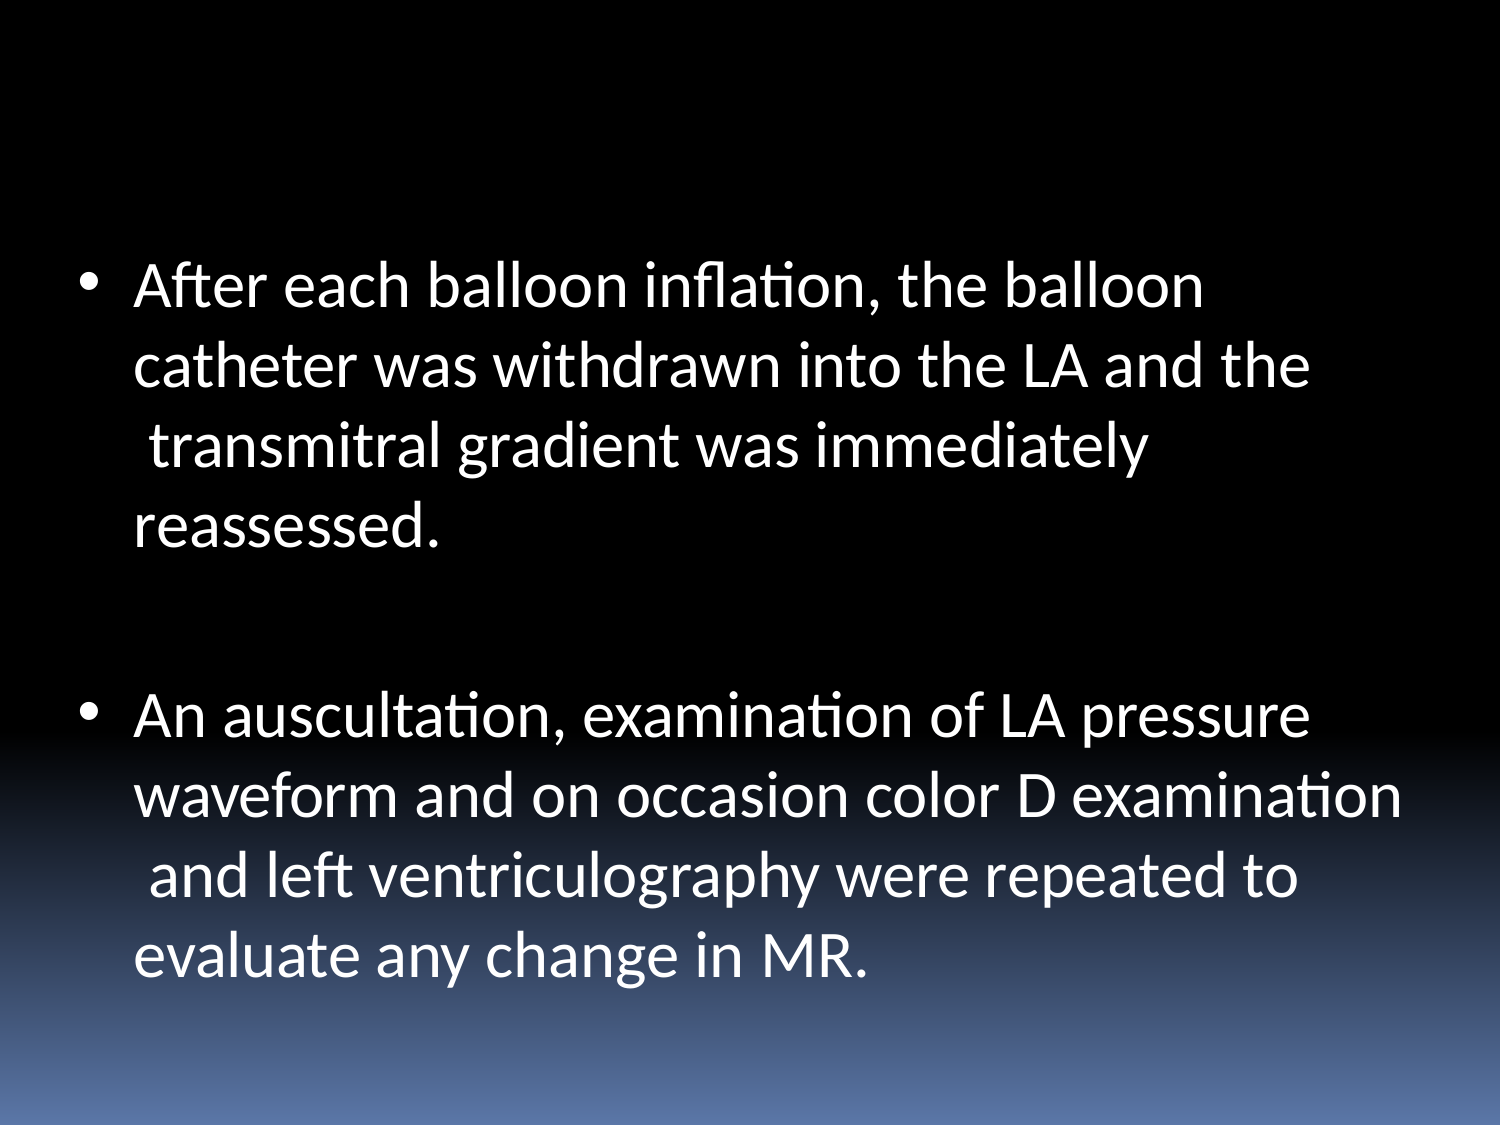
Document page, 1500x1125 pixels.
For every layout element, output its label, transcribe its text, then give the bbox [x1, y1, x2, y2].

text_box After each balloon inflation, the balloon catheter was withdrawn into the LA and the transmitral gradient was immediately reassessed. An auscultation, examination of LA pressure waveform and on occasion color D examination and left ventriculography were repeated to evaluate any change in MR. [75, 238, 1417, 991]
